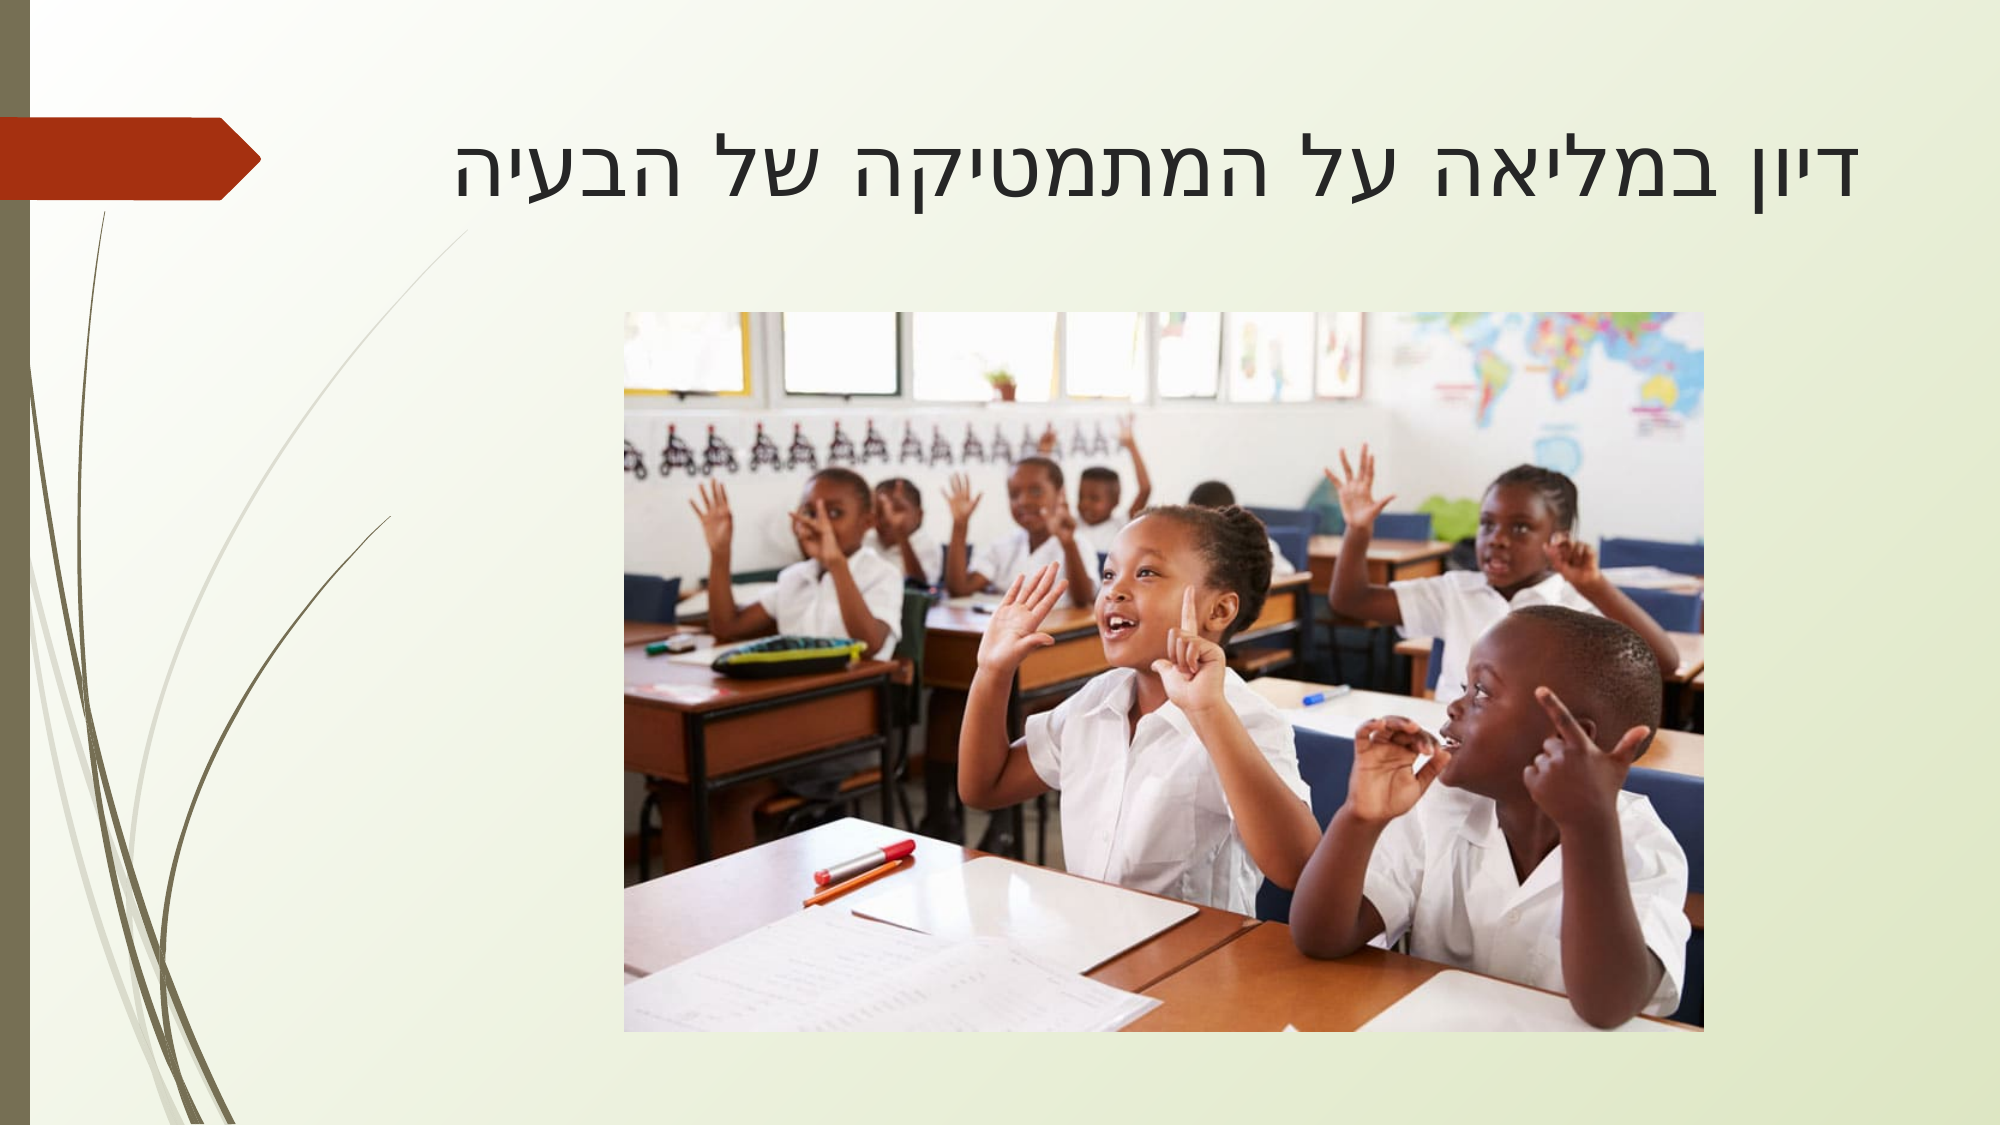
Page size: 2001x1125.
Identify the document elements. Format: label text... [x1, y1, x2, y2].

picture [624, 312, 1704, 1032]
title דיון במליאה על המתמטיקה של הבעיה [425, 102, 1888, 313]
